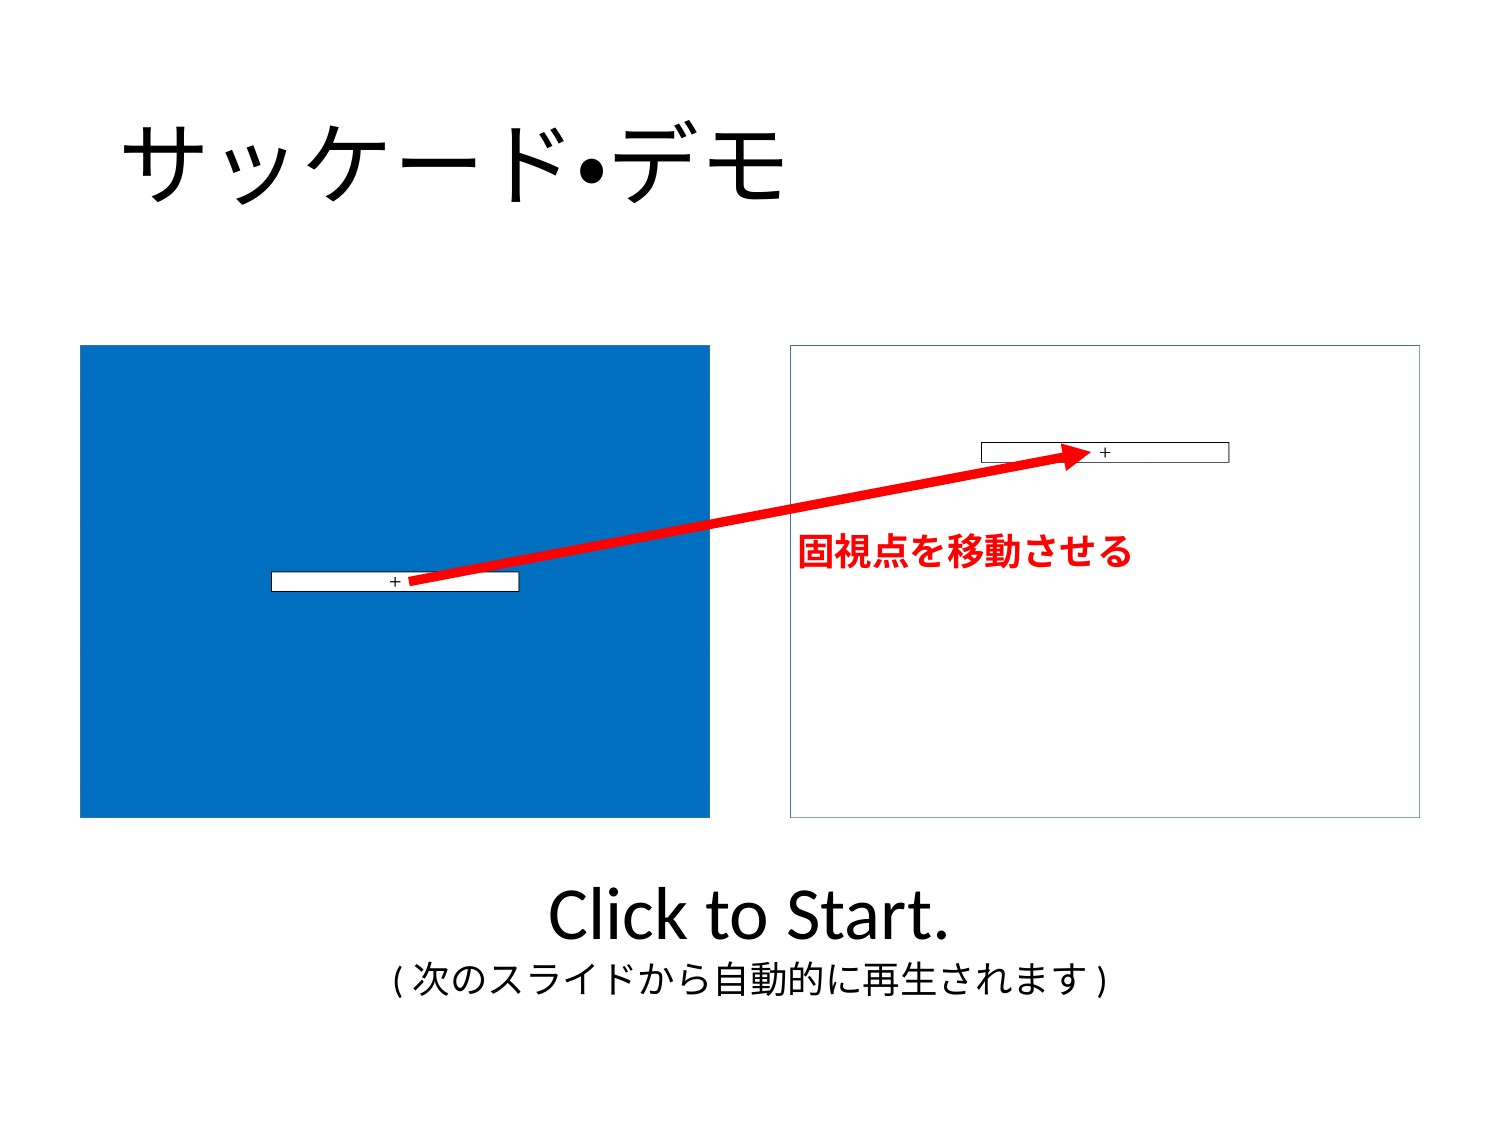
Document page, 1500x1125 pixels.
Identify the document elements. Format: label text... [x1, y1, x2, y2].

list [80, 345, 710, 818]
picture [790, 345, 1420, 818]
text_box Click to Start. (次のスライドから自動的に再生されます) [377, 867, 1123, 1009]
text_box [408, 451, 1092, 582]
title サッケード・デモ [103, 59, 1397, 278]
